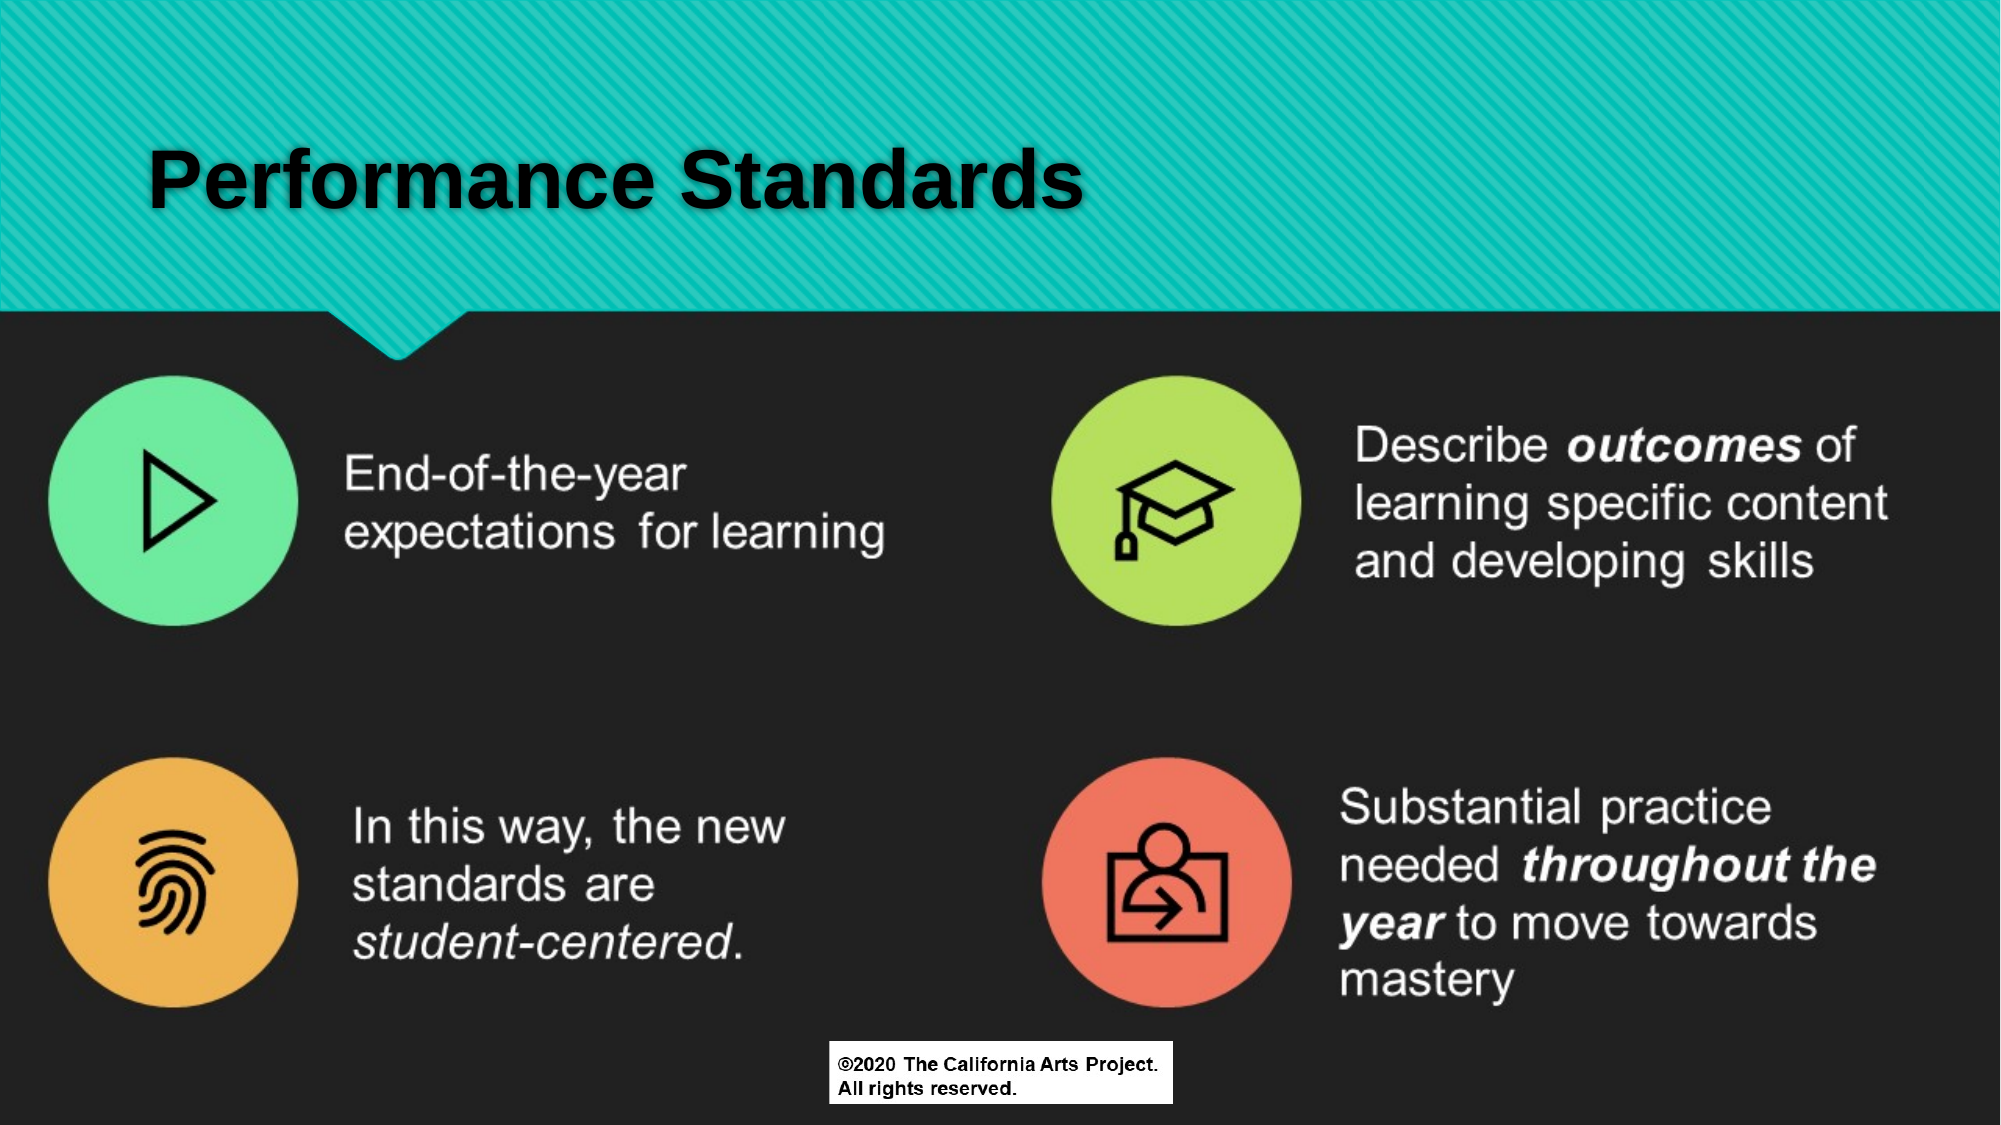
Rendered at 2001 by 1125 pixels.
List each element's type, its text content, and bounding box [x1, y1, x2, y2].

picture [0, 311, 2001, 1125]
title Performance Standards [132, 73, 1868, 233]
